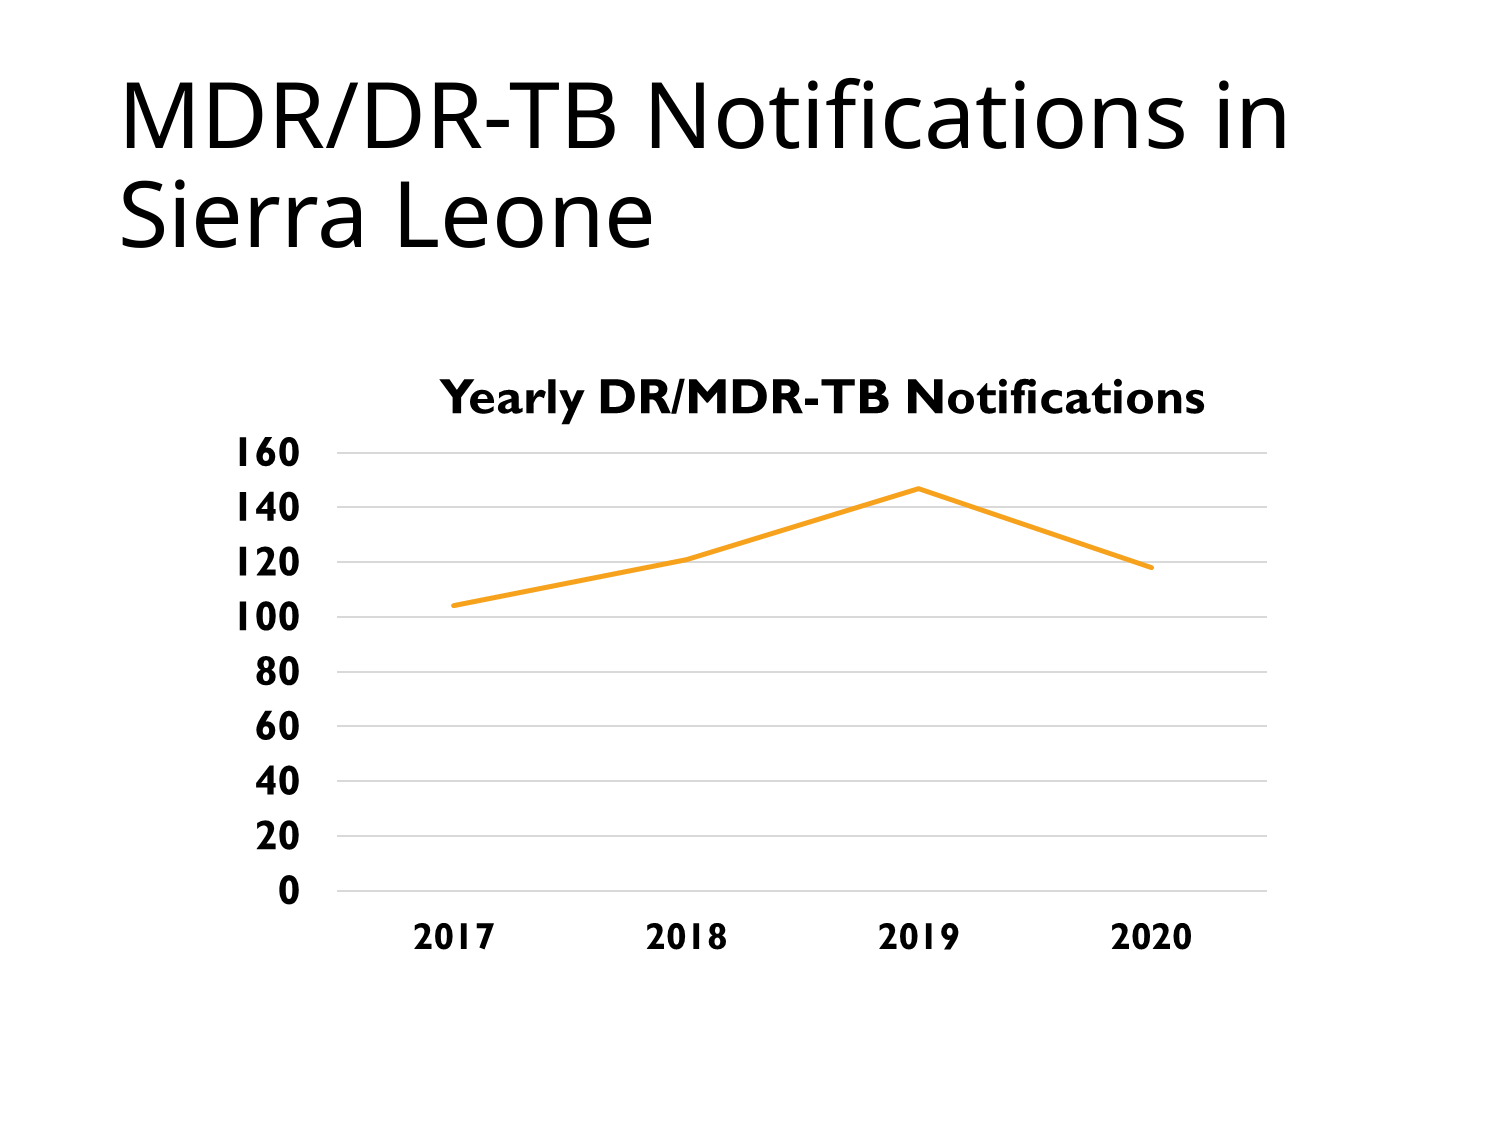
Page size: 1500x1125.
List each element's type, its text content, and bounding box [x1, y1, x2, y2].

title MDR/DR-TB Notifications in Sierra Leone [103, 59, 1397, 278]
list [210, 341, 1290, 971]
